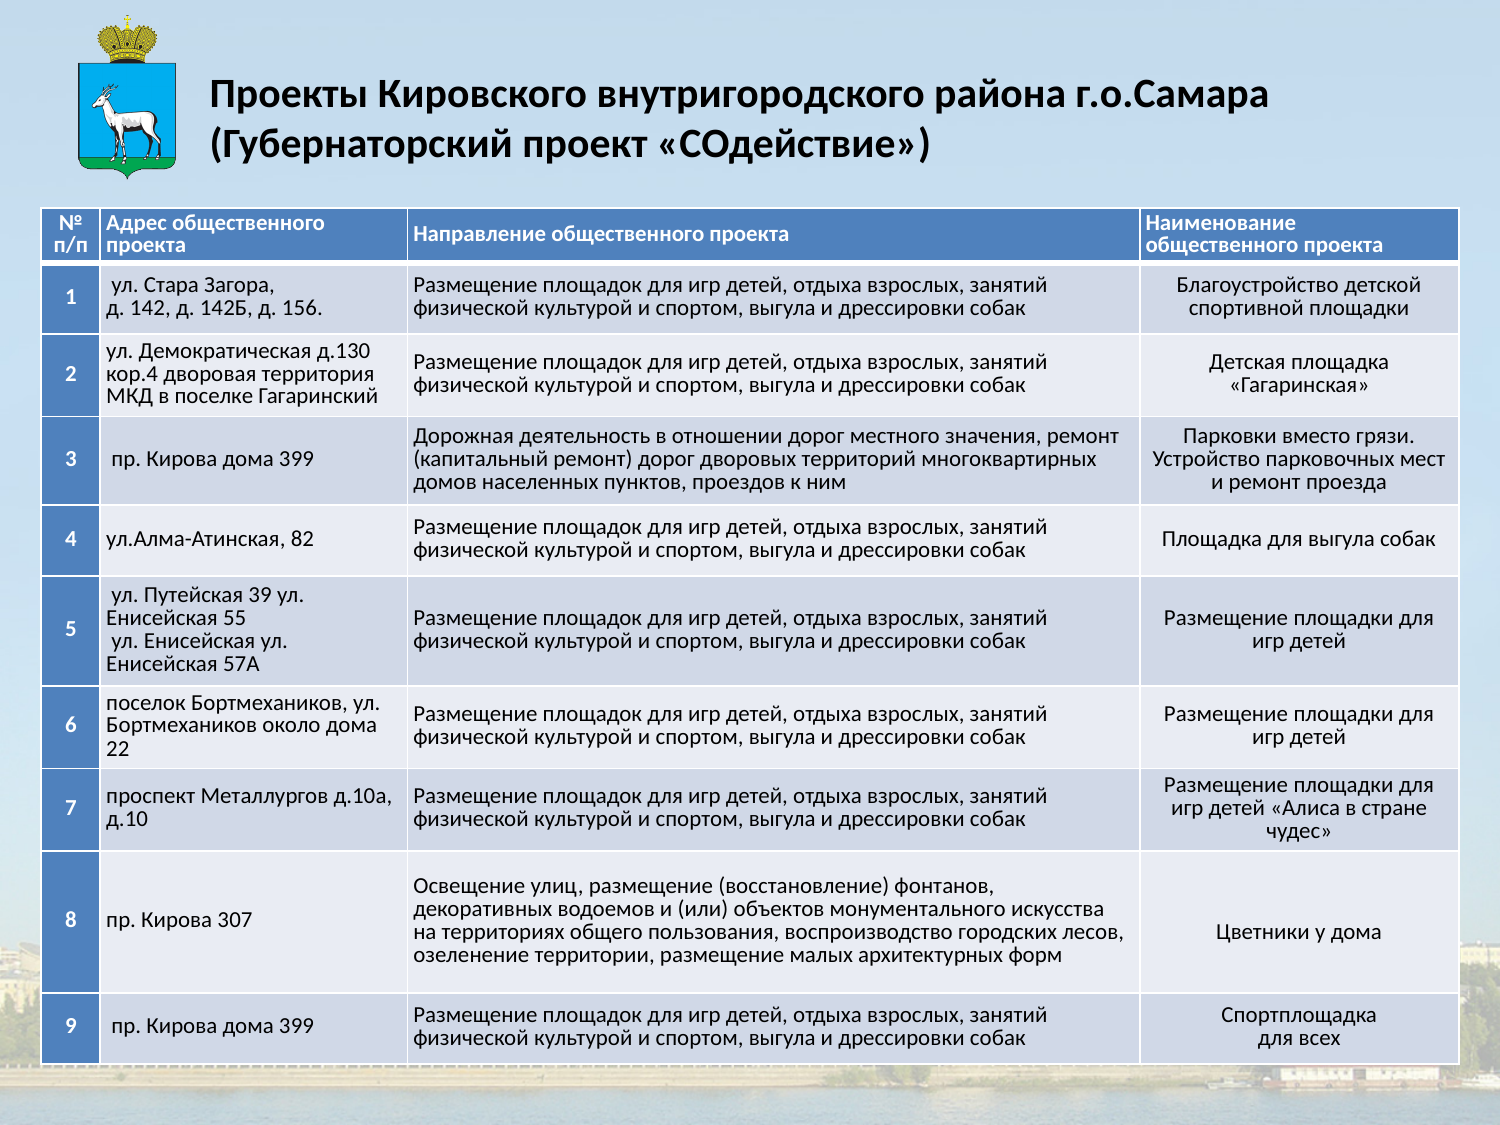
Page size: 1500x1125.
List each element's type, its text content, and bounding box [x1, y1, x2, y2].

table_cell Размещение площадок для игр детей, отдыха взрослых, занятий физической культурой и спортом, выгула и дрессировки собак [408, 994, 1139, 1063]
table_header Наименование общественного проекта [1141, 209, 1458, 260]
table_cell Цветники у дома [1141, 852, 1458, 992]
table_cell Размещение площадок для игр детей, отдыха взрослых, занятий физической культурой и спортом, выгула и дрессировки собак [408, 506, 1139, 575]
table_cell 6 [42, 687, 99, 768]
table_cell Размещение площадок для игр детей, отдыха взрослых, занятий физической культурой и спортом, выгула и дрессировки собак [408, 769, 1139, 850]
table_cell ул. Демократическая д.130 кор.4 дворовая территория МКД в поселке Гагаринский [101, 335, 407, 416]
table_cell пр. Кирова дома 399 [101, 994, 407, 1063]
table_cell 4 [42, 506, 99, 575]
table_cell Размещение площадок для игр детей, отдыха взрослых, занятий физической культурой и спортом, выгула и дрессировки собак [408, 266, 1139, 333]
table_cell Освещение улиц, размещение (восстановление) фонтанов, декоративных водоемов и (или) объектов монументального искусства на территориях общего пользования, воспроизводство городских лесов, озеленение территории, размещение малых архитектурных форм [408, 852, 1139, 992]
table_header № п/п [42, 209, 99, 260]
table_cell 8 [42, 852, 99, 992]
table_cell 3 [42, 417, 99, 504]
table_cell Размещение площадок для игр детей, отдыха взрослых, занятий физической культурой и спортом, выгула и дрессировки собак [408, 687, 1139, 768]
table_cell Размещение площадки для игр детей «Алиса в стране чудес» [1141, 769, 1458, 850]
table_cell проспект Металлургов д.10а, д.10 [101, 769, 407, 850]
table_cell Размещение площадок для игр детей, отдыха взрослых, занятий физической культурой и спортом, выгула и дрессировки собак [408, 577, 1139, 685]
table_header Направление общественного проекта [408, 209, 1139, 260]
table_cell 7 [42, 769, 99, 850]
table_cell 9 [42, 994, 99, 1063]
table_cell Благоустройство детской спортивной площадки [1141, 266, 1458, 333]
table_cell 2 [42, 335, 99, 416]
table_cell 5 [42, 577, 99, 685]
table_cell Дорожная деятельность в отношении дорог местного значения, ремонт (капитальный ремонт) дорог дворовых территорий многоквартирных домов населенных пунктов, проездов к ним [408, 417, 1139, 504]
table_cell Спортплощадка для всех [1141, 994, 1458, 1063]
table_cell Детская площадка «Гагаринская» [1141, 335, 1458, 416]
table_cell ул. Стара Загора, д. 142, д. 142Б, д. 156. [101, 266, 407, 333]
table_cell пр. Кирова 307 [101, 852, 407, 992]
table_cell 1 [42, 266, 99, 333]
table_cell Размещение площадки для игр детей [1141, 577, 1458, 685]
table_cell Парковки вместо грязи. Устройство парковочных мест и ремонт проезда [1141, 417, 1458, 504]
table_cell Размещение площадок для игр детей, отдыха взрослых, занятий физической культурой и спортом, выгула и дрессировки собак [408, 335, 1139, 416]
text_box Проекты Кировского внутригородского района г.о.Самара (Губернаторский проект «СОдействие») [194, 58, 1442, 173]
table_cell ул. Путейская 39 ул. Енисейская 55 ул. Енисейская ул. Енисейская 57А [101, 577, 407, 685]
table_cell Размещение площадки для игр детей [1141, 687, 1458, 768]
picture [0, 0, 1500, 1125]
table_header Адрес общественного проекта [101, 209, 407, 260]
table_cell Площадка для выгула собак [1141, 506, 1458, 575]
table_cell пр. Кирова дома 399 [101, 417, 407, 504]
table_cell поселок Бортмехаников, ул. Бортмехаников около дома 22 [101, 687, 407, 768]
table_cell ул.Алма-Атинская, 82 [101, 506, 407, 575]
